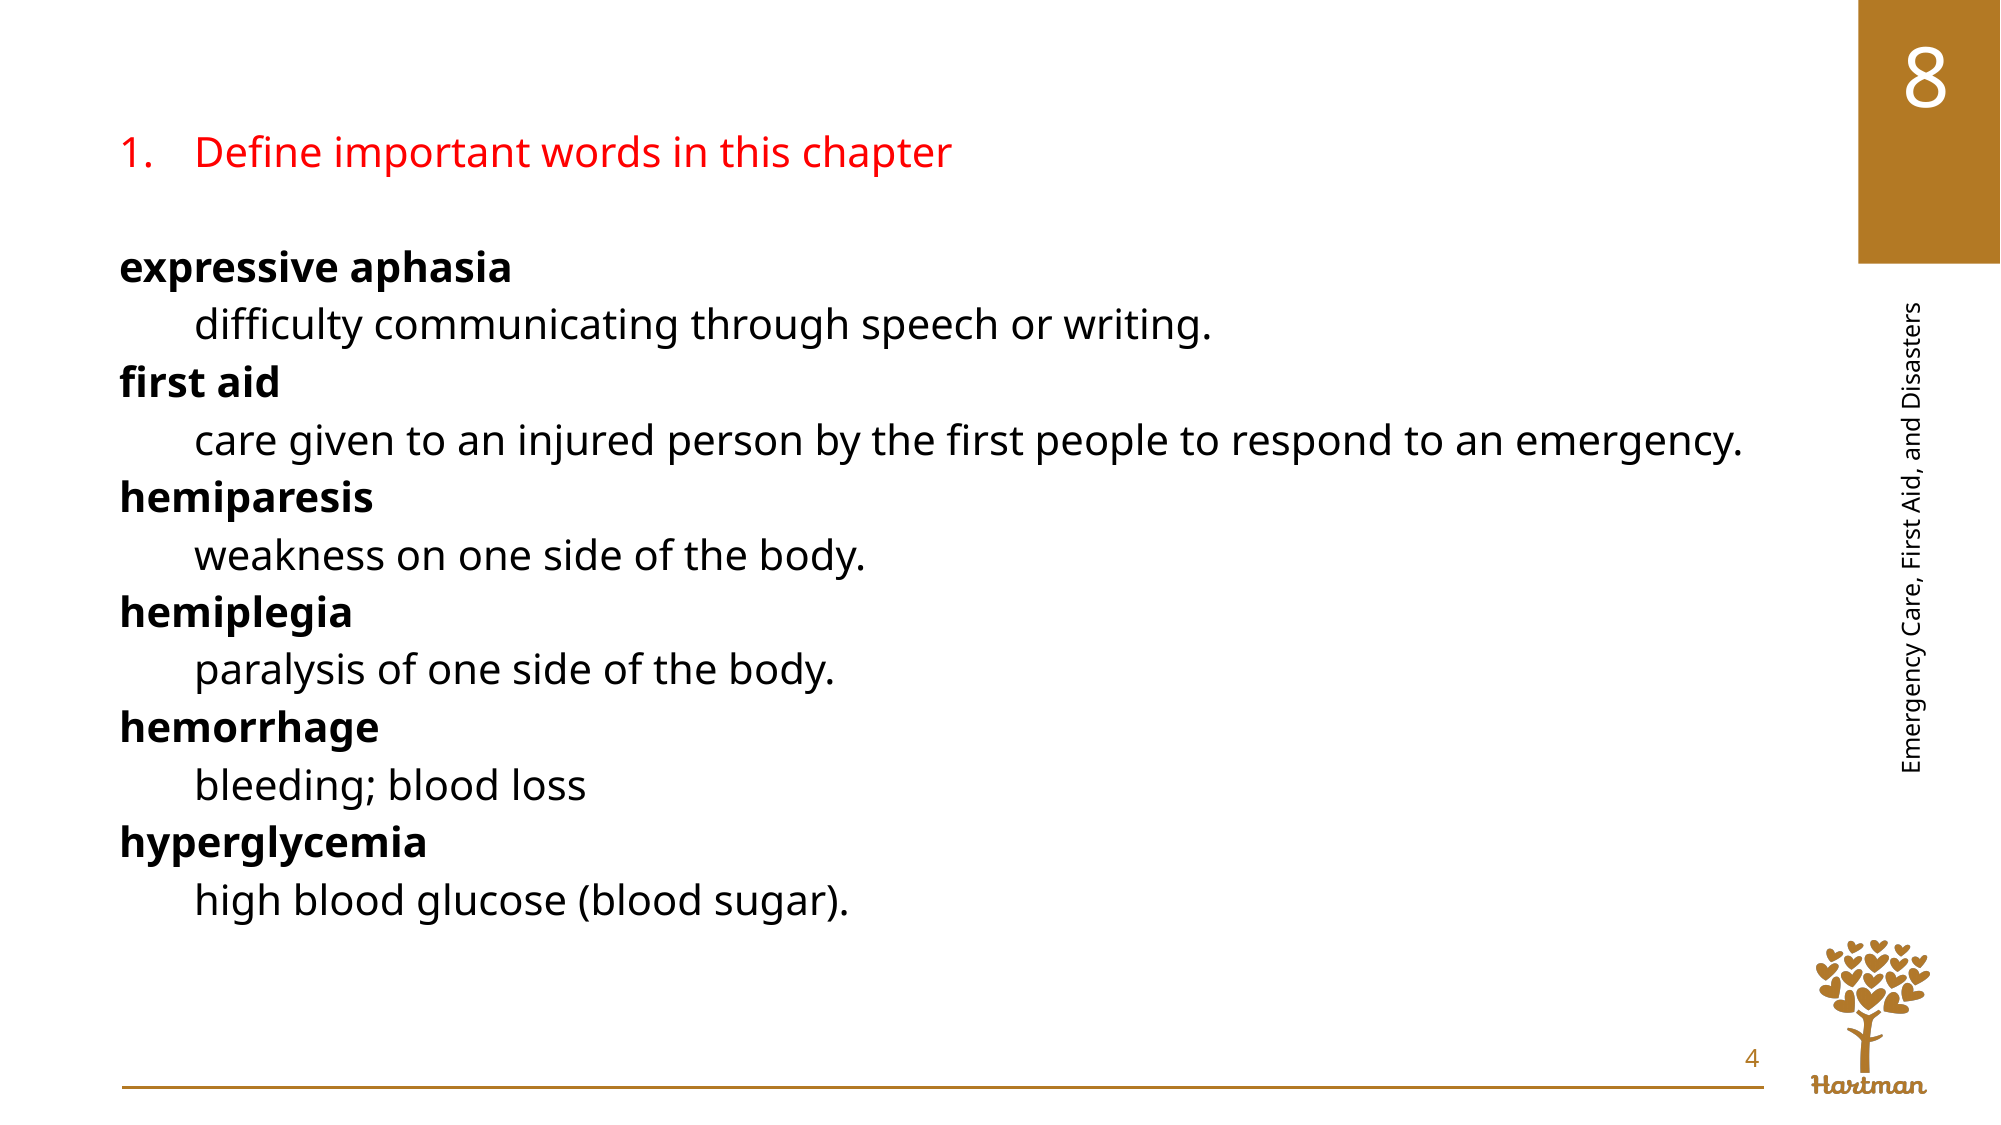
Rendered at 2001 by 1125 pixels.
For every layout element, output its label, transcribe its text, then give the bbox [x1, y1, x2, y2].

list Define important words in this chapter expressive aphasia difficulty communicating through speech or writing. first aid care given to an injured person by the first people to respond to an emergency. hemiparesis weakness on one side of the body. hemiplegia paralysis of one side of the body. hemorrhage bleeding; blood loss hyperglycemia high blood glucose (blood sugar). [104, 123, 1784, 1014]
picture [1811, 940, 1930, 1094]
slide_number 4 [1561, 1030, 1775, 1090]
